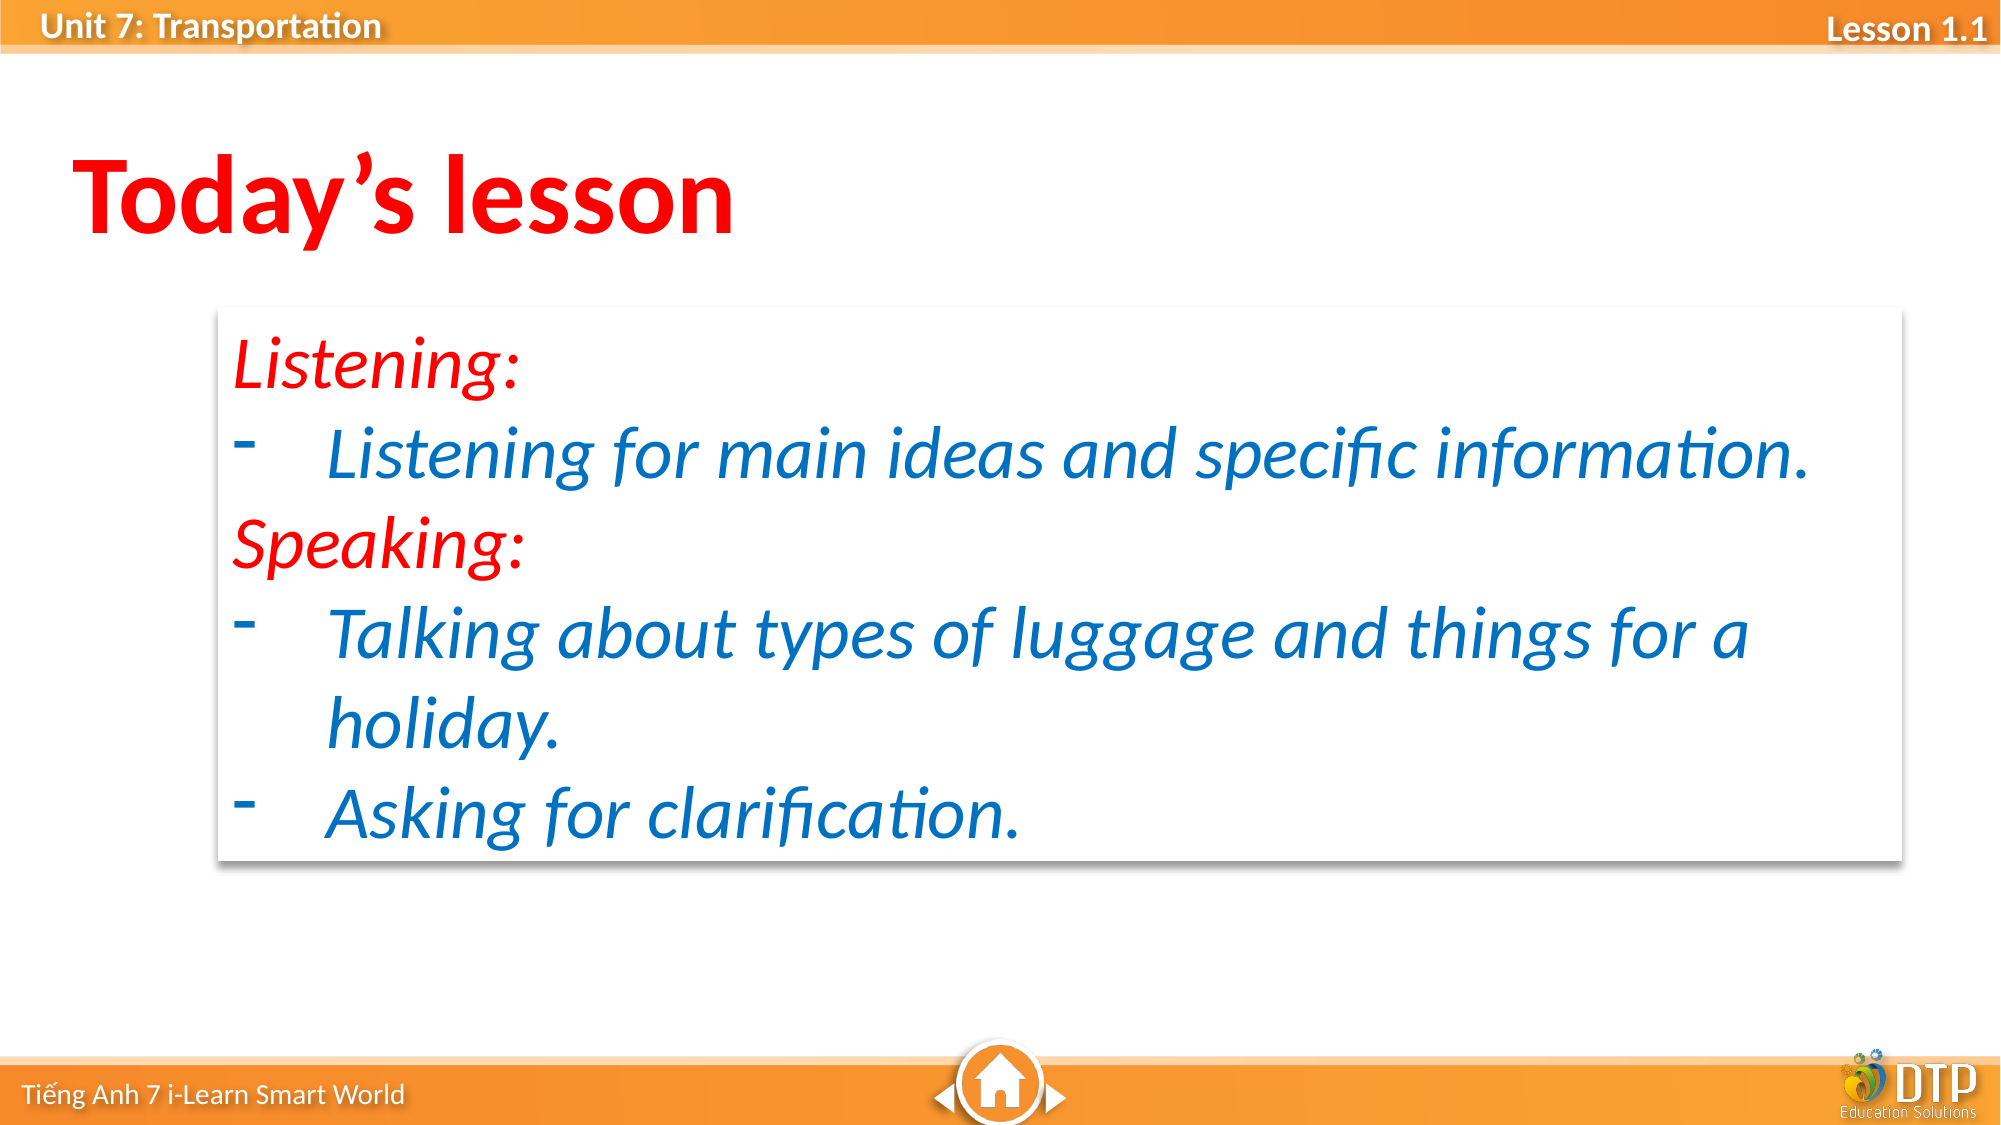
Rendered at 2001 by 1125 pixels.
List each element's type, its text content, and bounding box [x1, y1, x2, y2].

picture [0, 0, 2001, 1125]
text_box Listening: Listening for main ideas and specific information. Speaking: Talking about types of luggage and things for a holiday. Asking for clarification. [217, 306, 1903, 861]
text_box Today’s lesson [57, 113, 753, 264]
